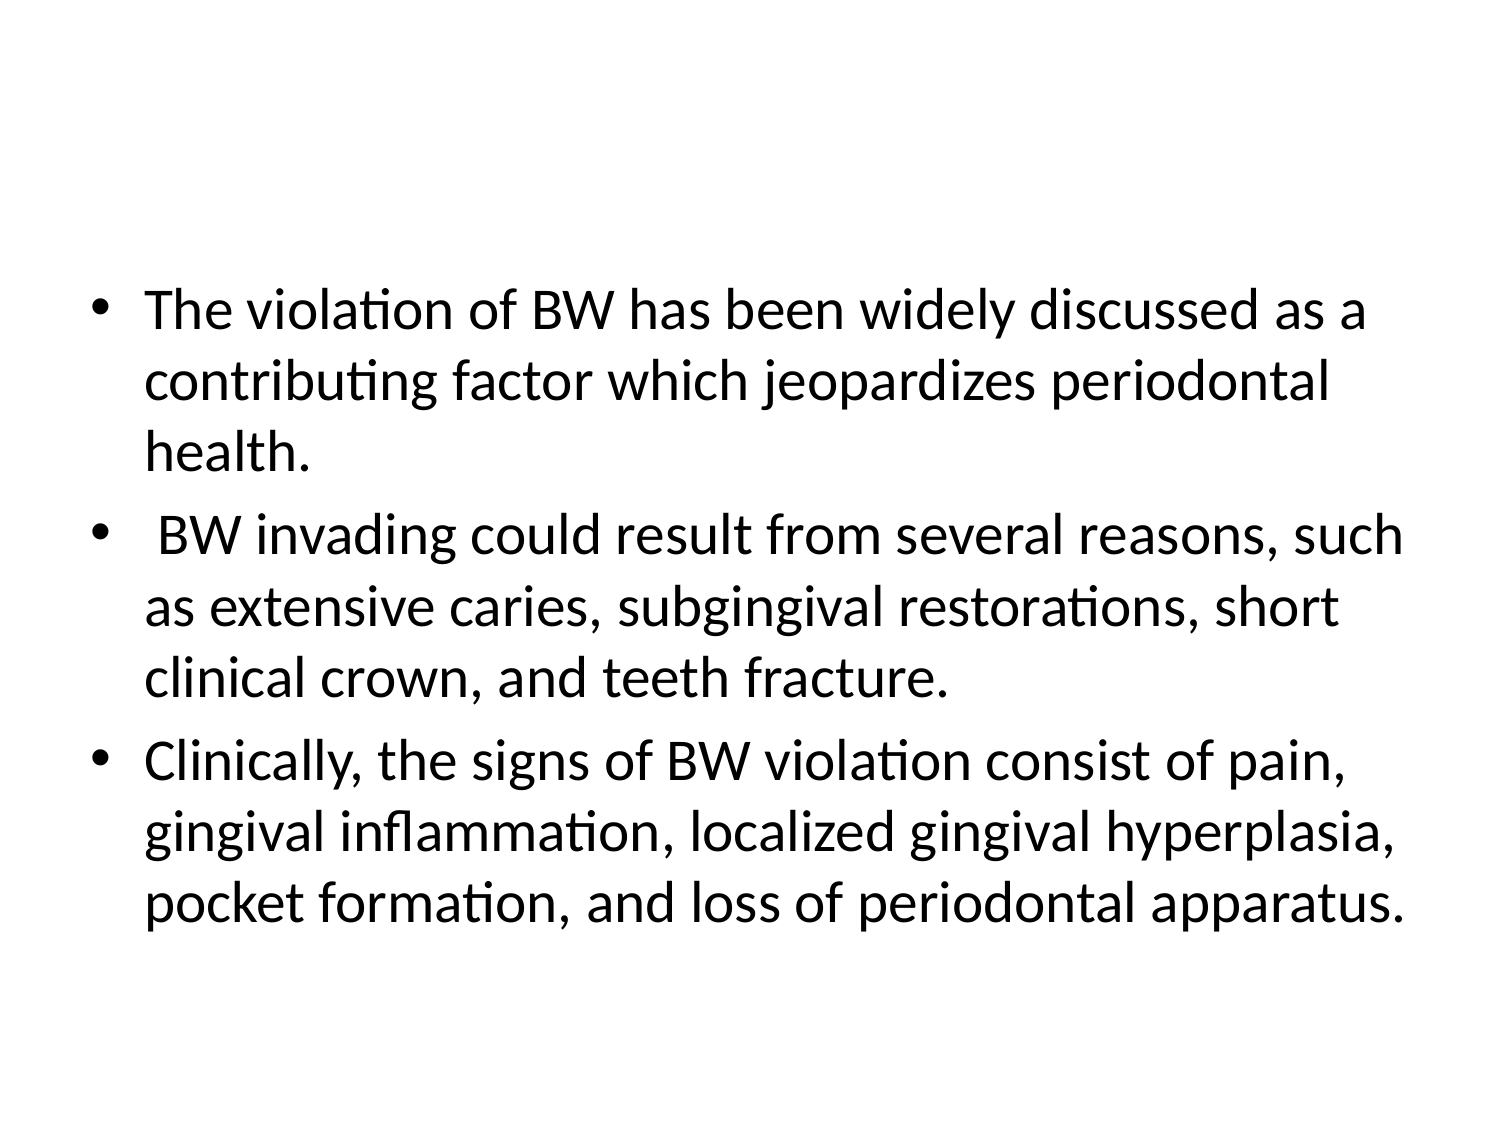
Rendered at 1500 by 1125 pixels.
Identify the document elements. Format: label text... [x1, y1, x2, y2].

list The violation of BW has been widely discussed as a contributing factor which jeopardizes periodontal health. BW invading could result from several reasons, such as extensive caries, subgingival restorations, short clinical crown, and teeth fracture. Clinically, the signs of BW violation consist of pain, gingival inflammation, localized gingival hyperplasia, pocket formation, and loss of periodontal apparatus. [75, 262, 1425, 1005]
